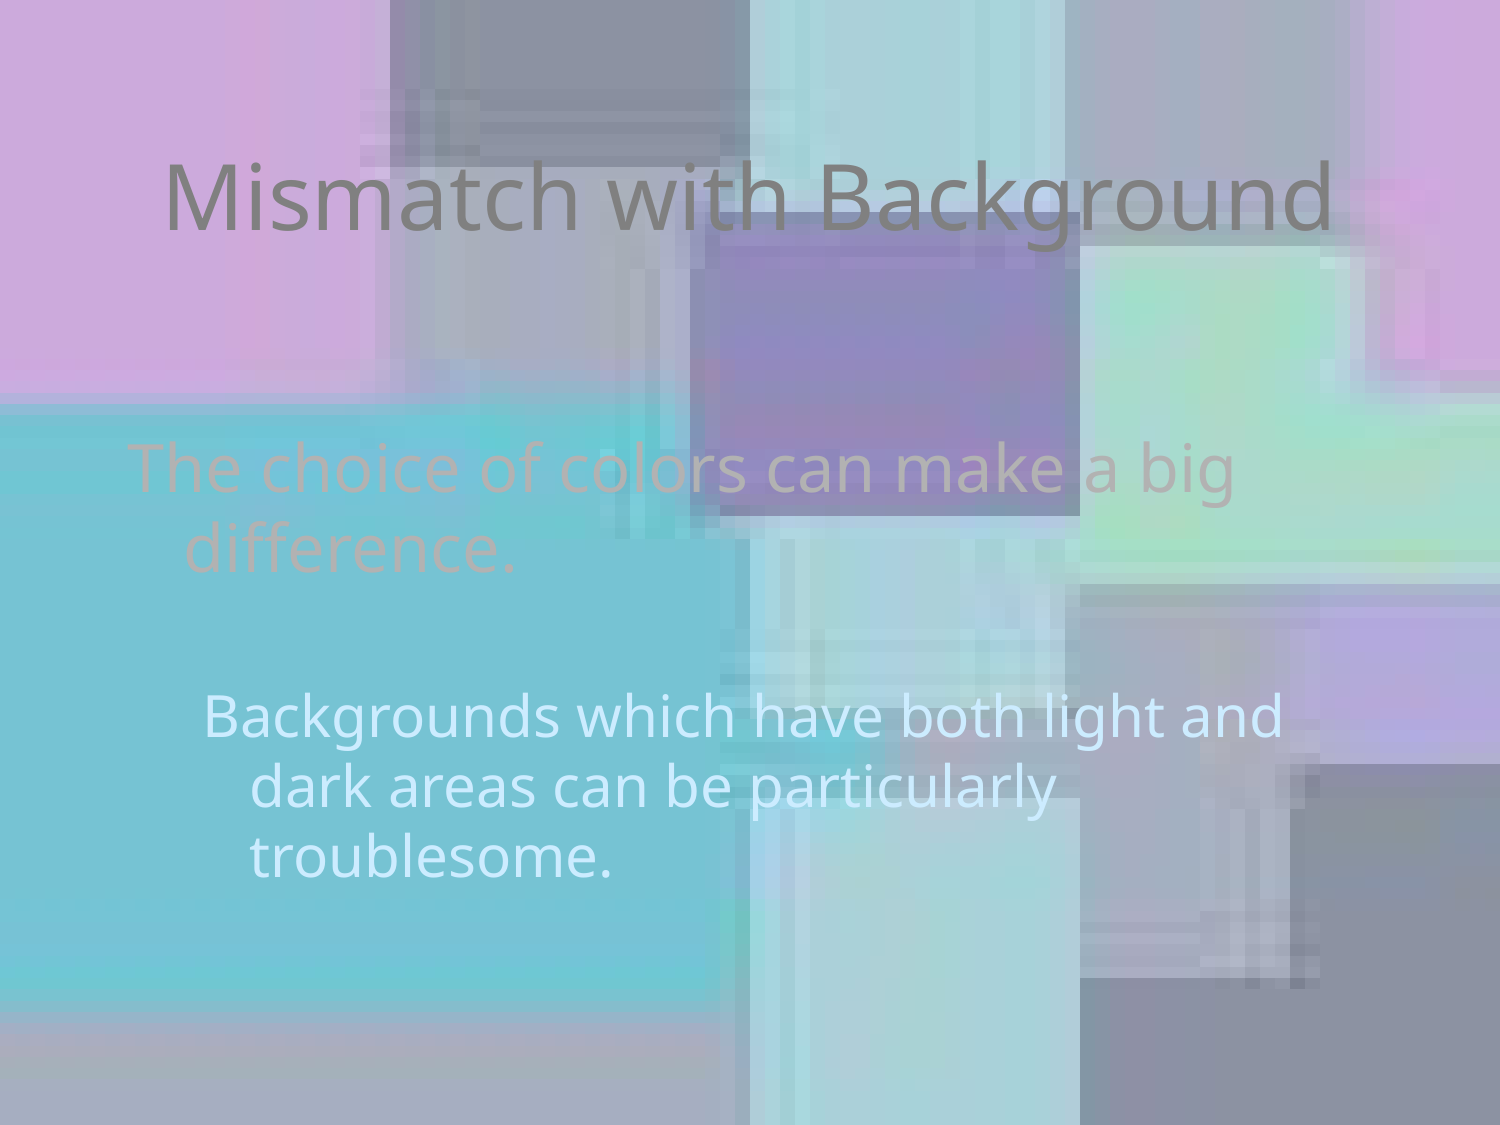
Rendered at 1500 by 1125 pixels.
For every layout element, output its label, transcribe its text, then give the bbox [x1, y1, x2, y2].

picture [0, 0, 1500, 1125]
list The choice of colors can make a big difference. Backgrounds which have both light and dark areas can be particularly troublesome. [112, 324, 1426, 1076]
title Mismatch with Background [112, 99, 1388, 288]
